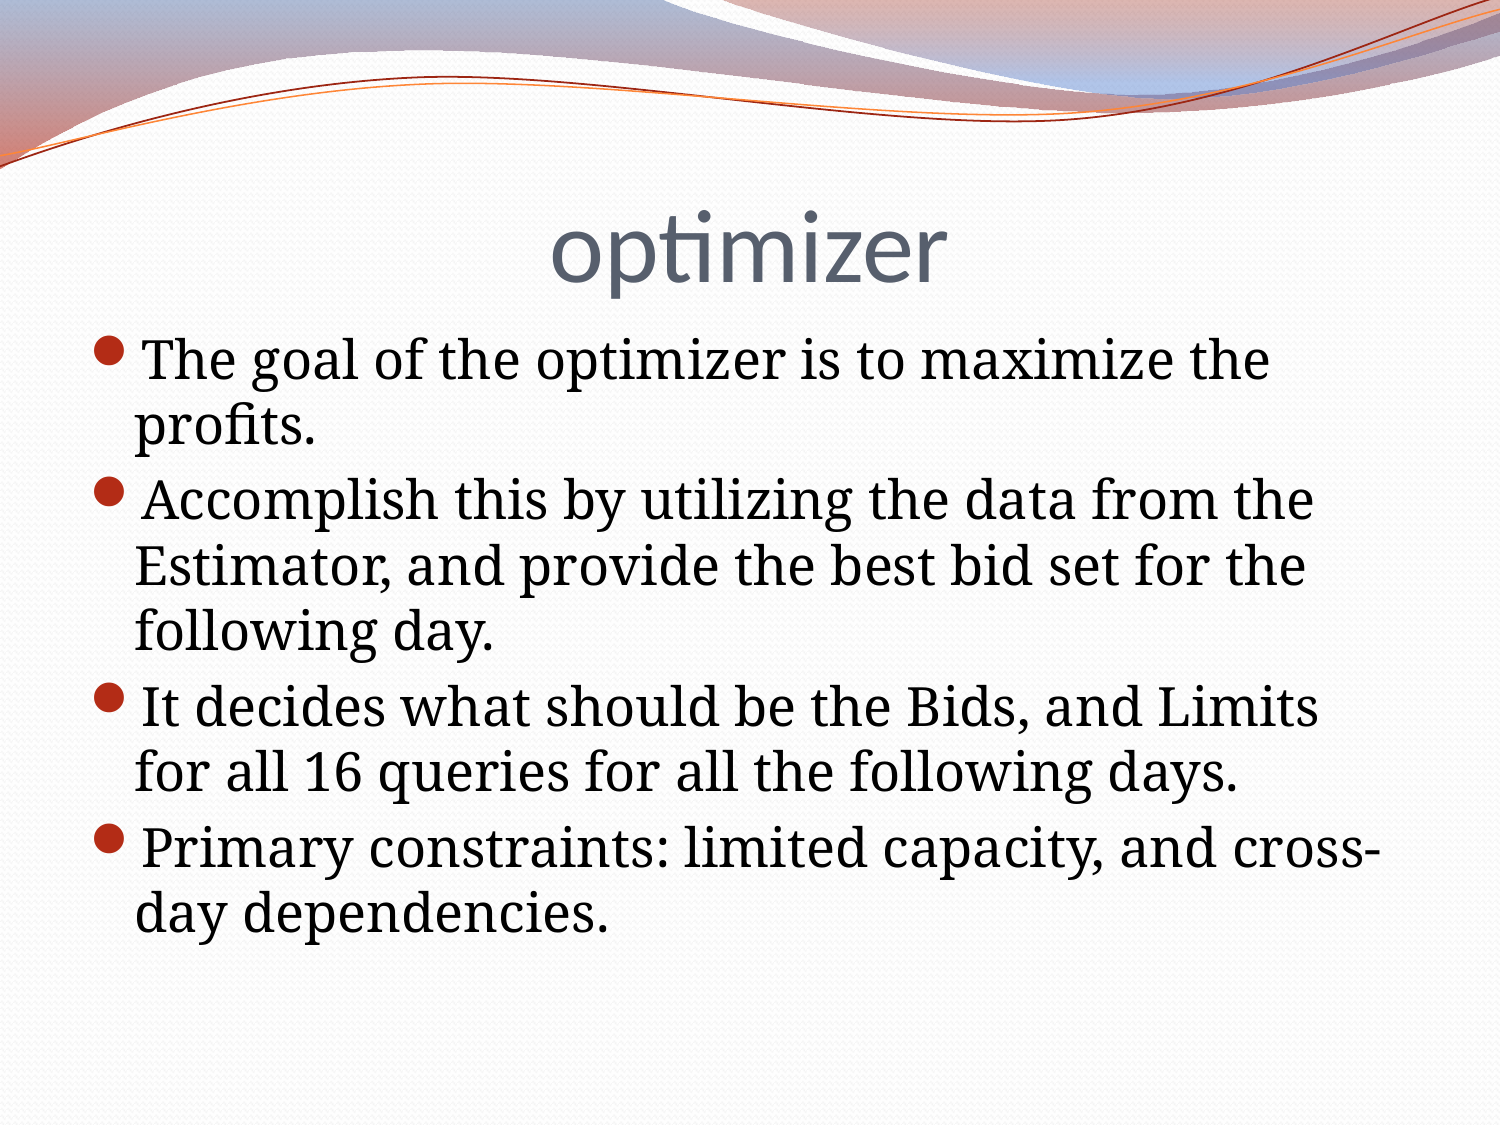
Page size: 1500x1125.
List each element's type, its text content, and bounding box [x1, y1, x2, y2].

title optimizer [75, 115, 1425, 303]
list The goal of the optimizer is to maximize the profits. Accomplish this by utilizing the data from the Estimator, and provide the best bid set for the following day. It decides what should be the Bids, and Limits for all 16 queries for all the following days. Primary constraints: limited capacity, and cross-day dependencies. [75, 317, 1425, 1038]
